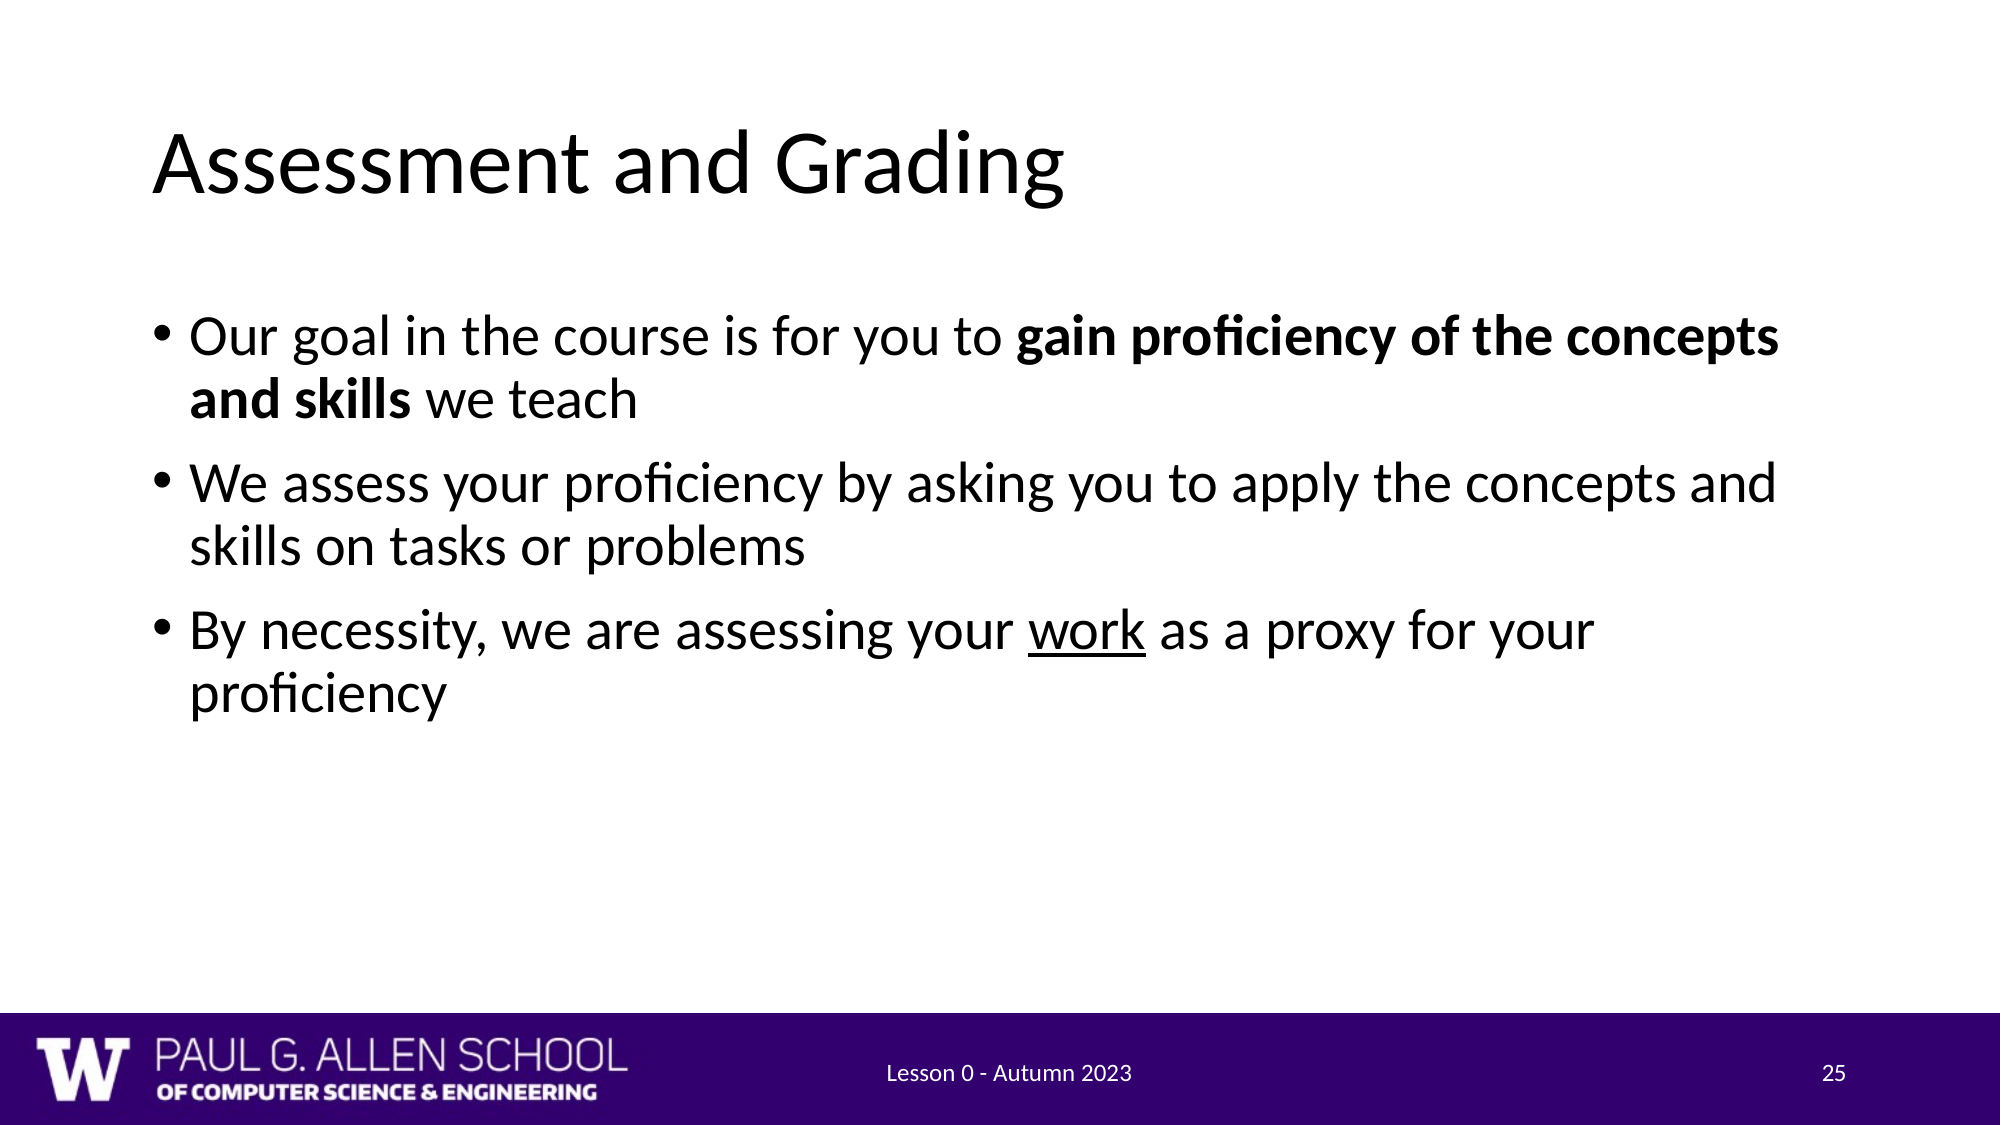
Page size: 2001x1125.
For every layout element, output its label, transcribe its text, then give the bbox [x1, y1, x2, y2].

picture [0, 1013, 2000, 1125]
title Assessment and Grading [150, 100, 1706, 284]
footer Lesson 0 - Autumn 2023 [884, 1060, 1150, 1125]
list Our goal in the course is for you to gain proficiency of the concepts and skills we teach We assess your proficiency by asking you to apply the concepts and skills on tasks or problems By necessity, we are assessing your work as a proxy for your proficiency [150, 284, 1794, 942]
text_box 25 [1819, 1060, 1850, 1087]
